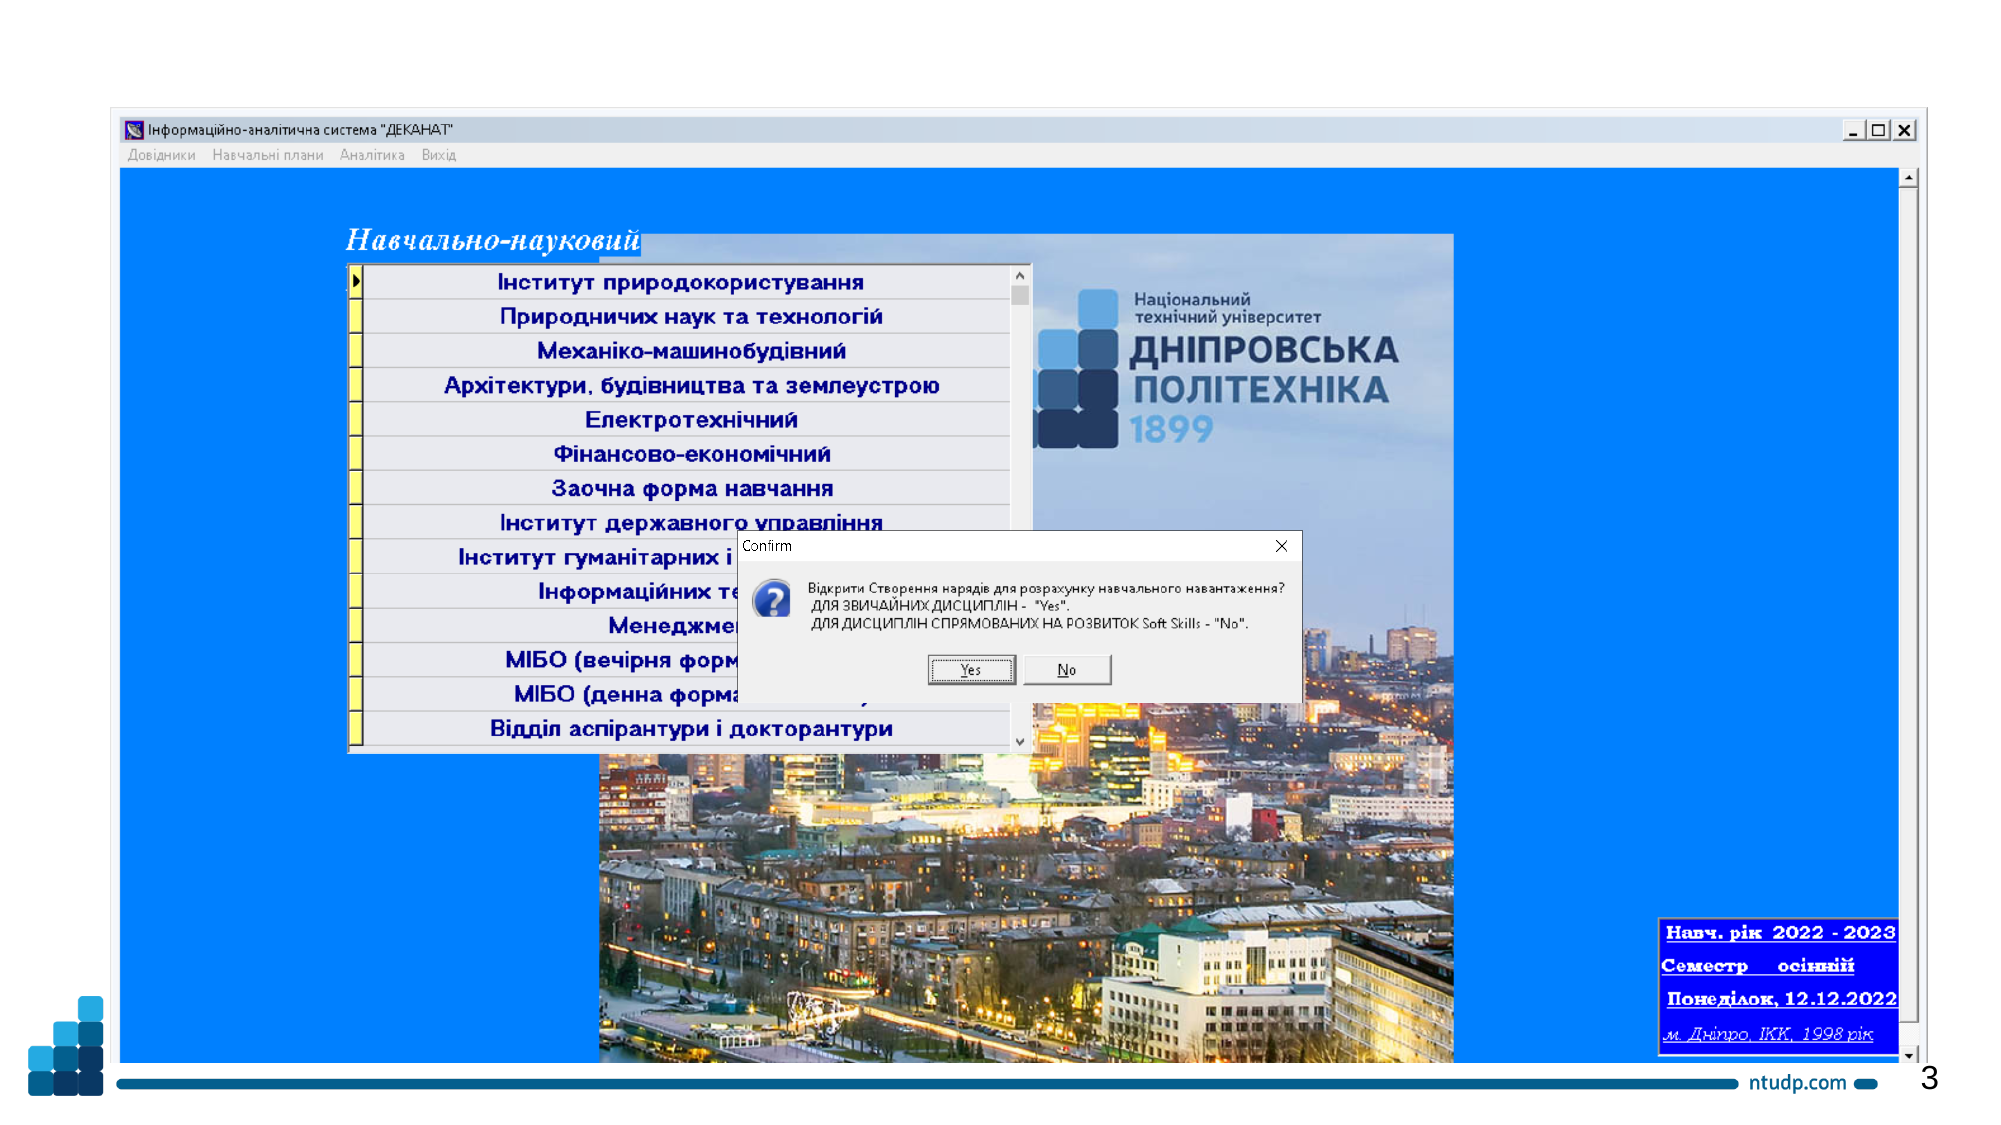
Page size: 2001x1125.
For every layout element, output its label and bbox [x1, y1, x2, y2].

picture [28, 107, 1928, 1096]
